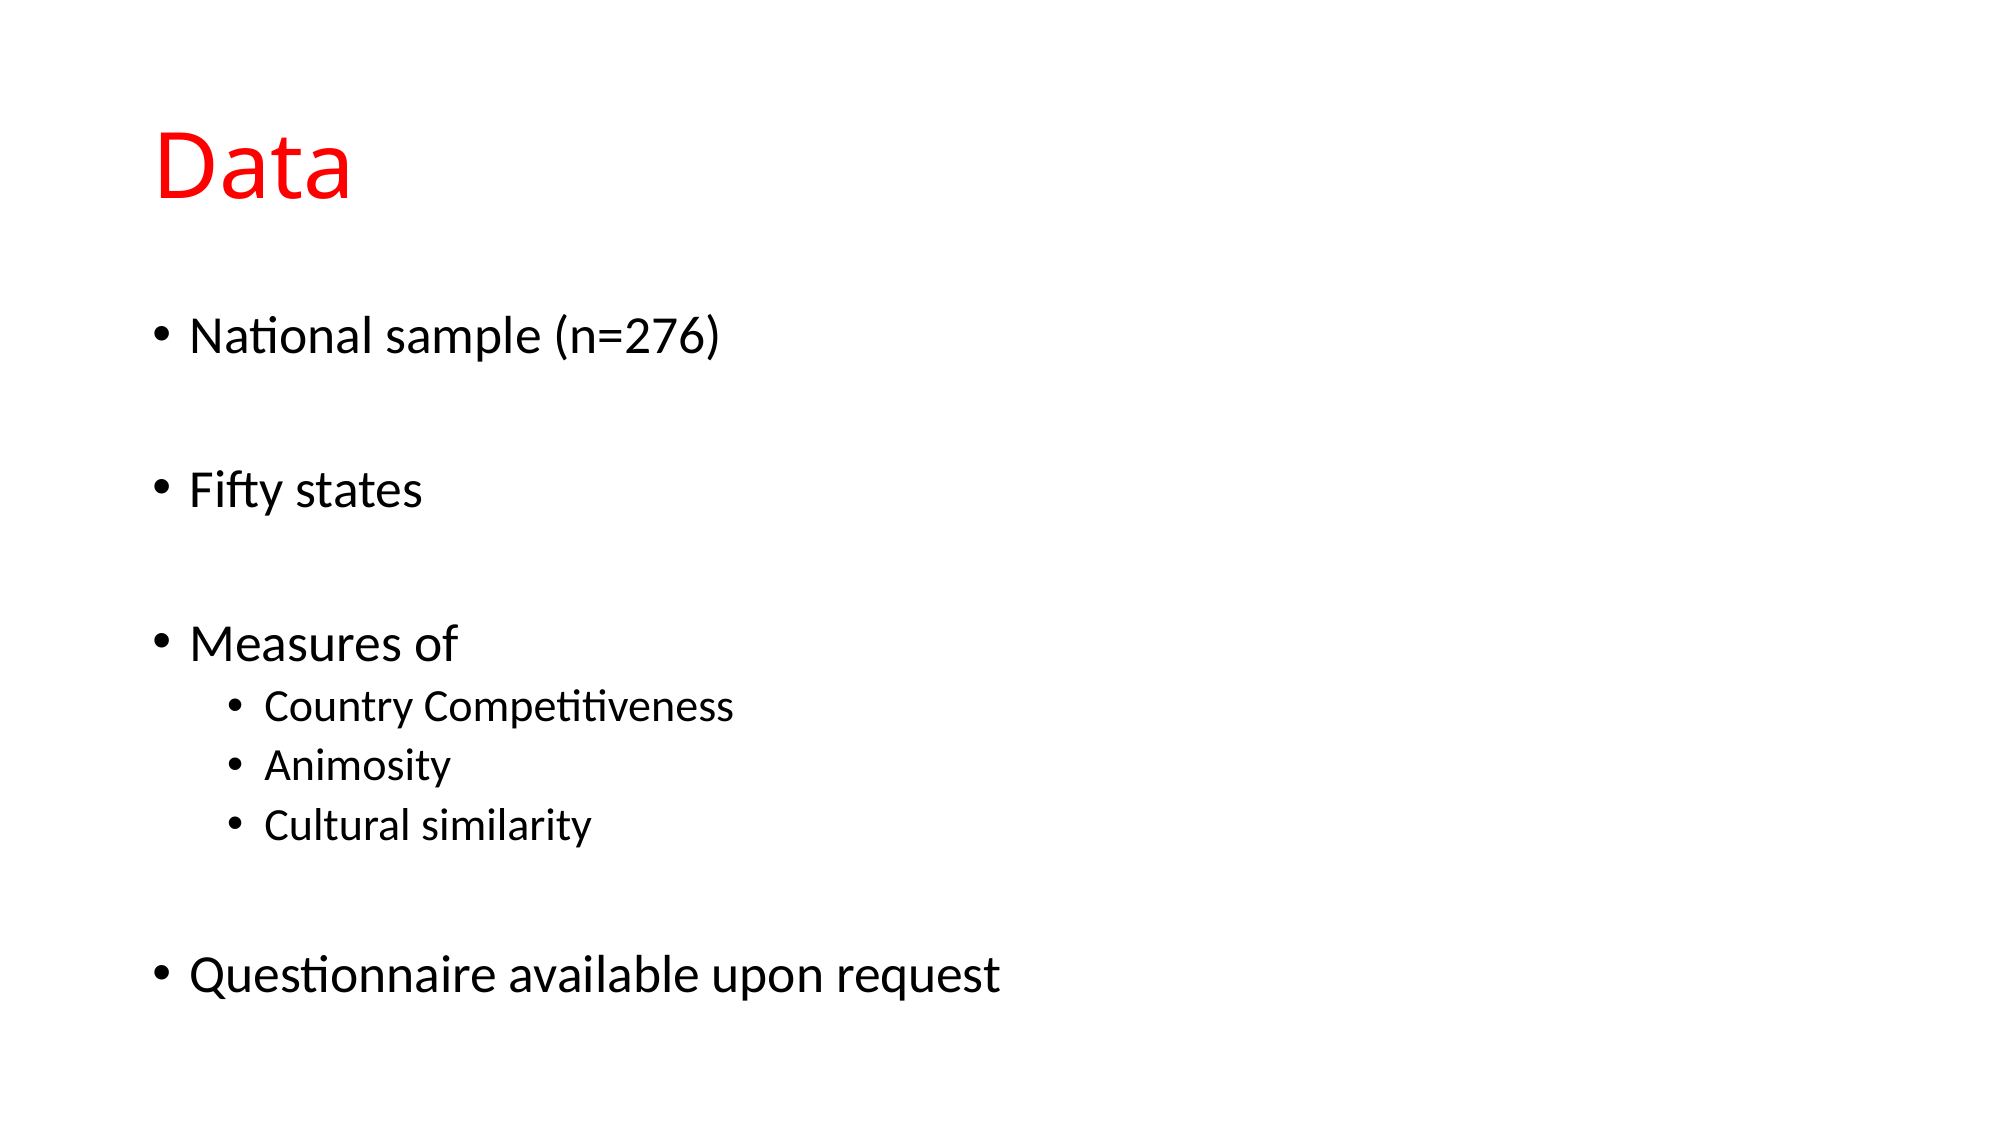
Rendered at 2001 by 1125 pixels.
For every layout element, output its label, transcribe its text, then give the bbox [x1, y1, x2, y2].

title Data [137, 59, 1863, 278]
list National sample (n=276) Fifty states Measures of Country Competitiveness Animosity Cultural similarity Questionnaire available upon request [137, 299, 1863, 1014]
